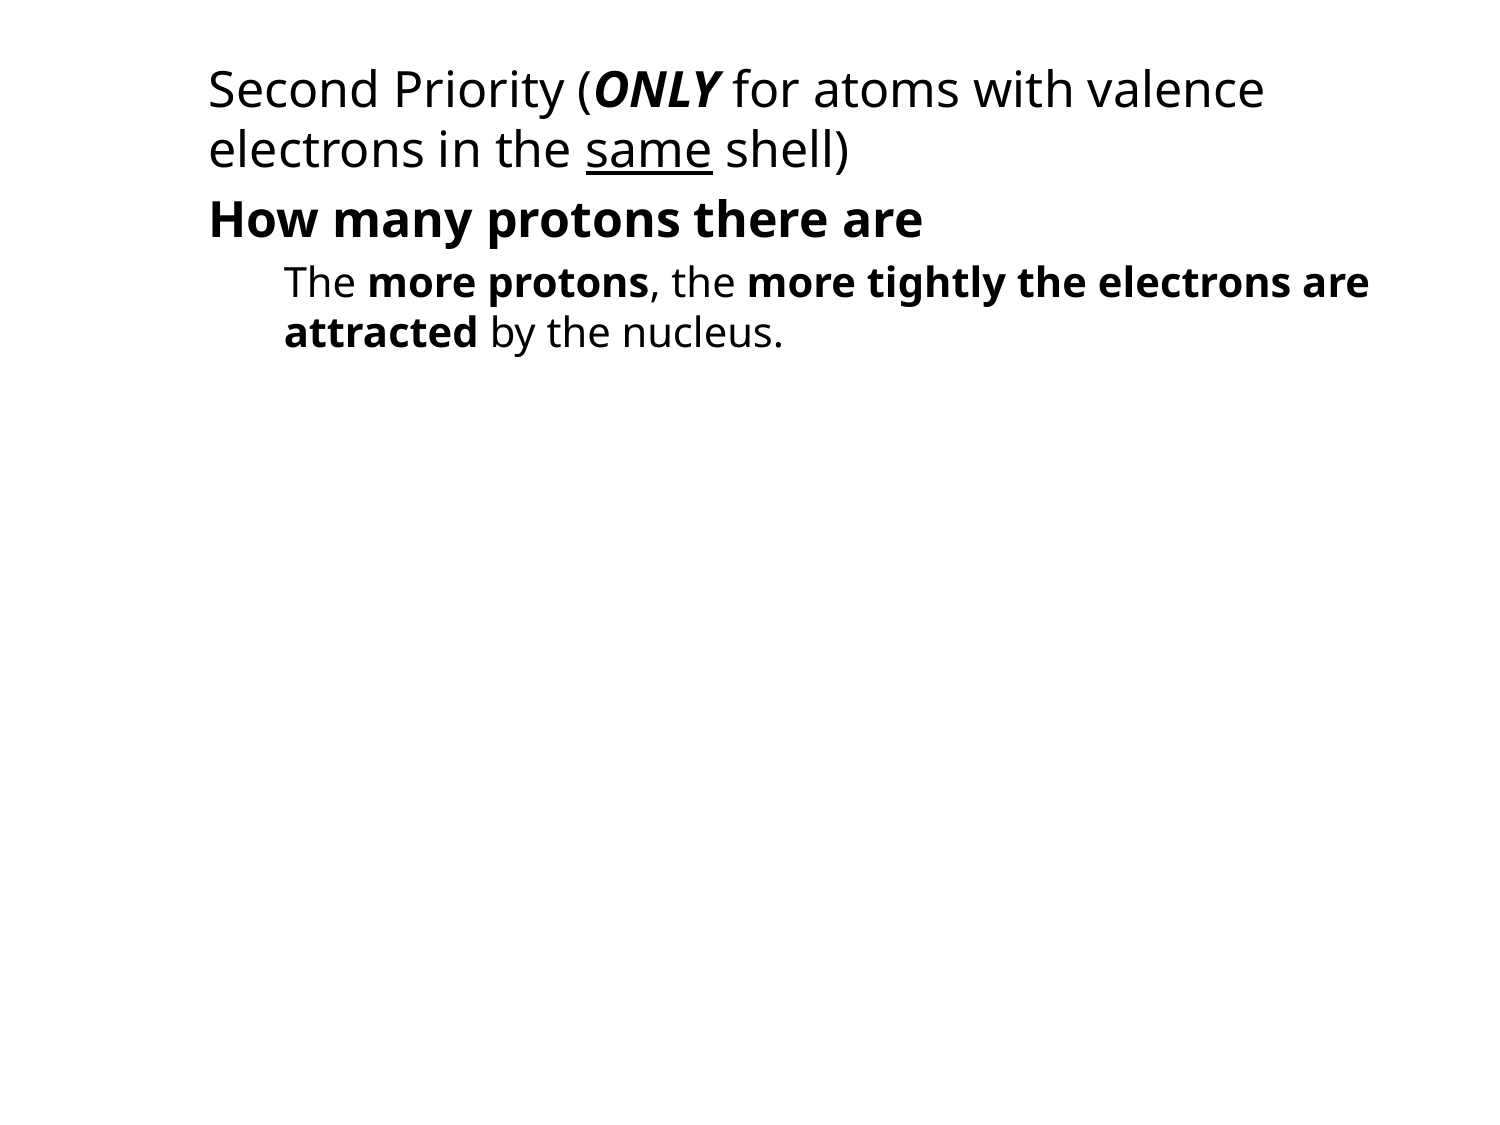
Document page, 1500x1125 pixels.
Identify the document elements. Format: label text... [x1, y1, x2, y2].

list Second Priority (ONLY for atoms with valence electrons in the same shell) How many protons there are The more protons, the more tightly the electrons are attracted by the nucleus. [62, 49, 1413, 781]
